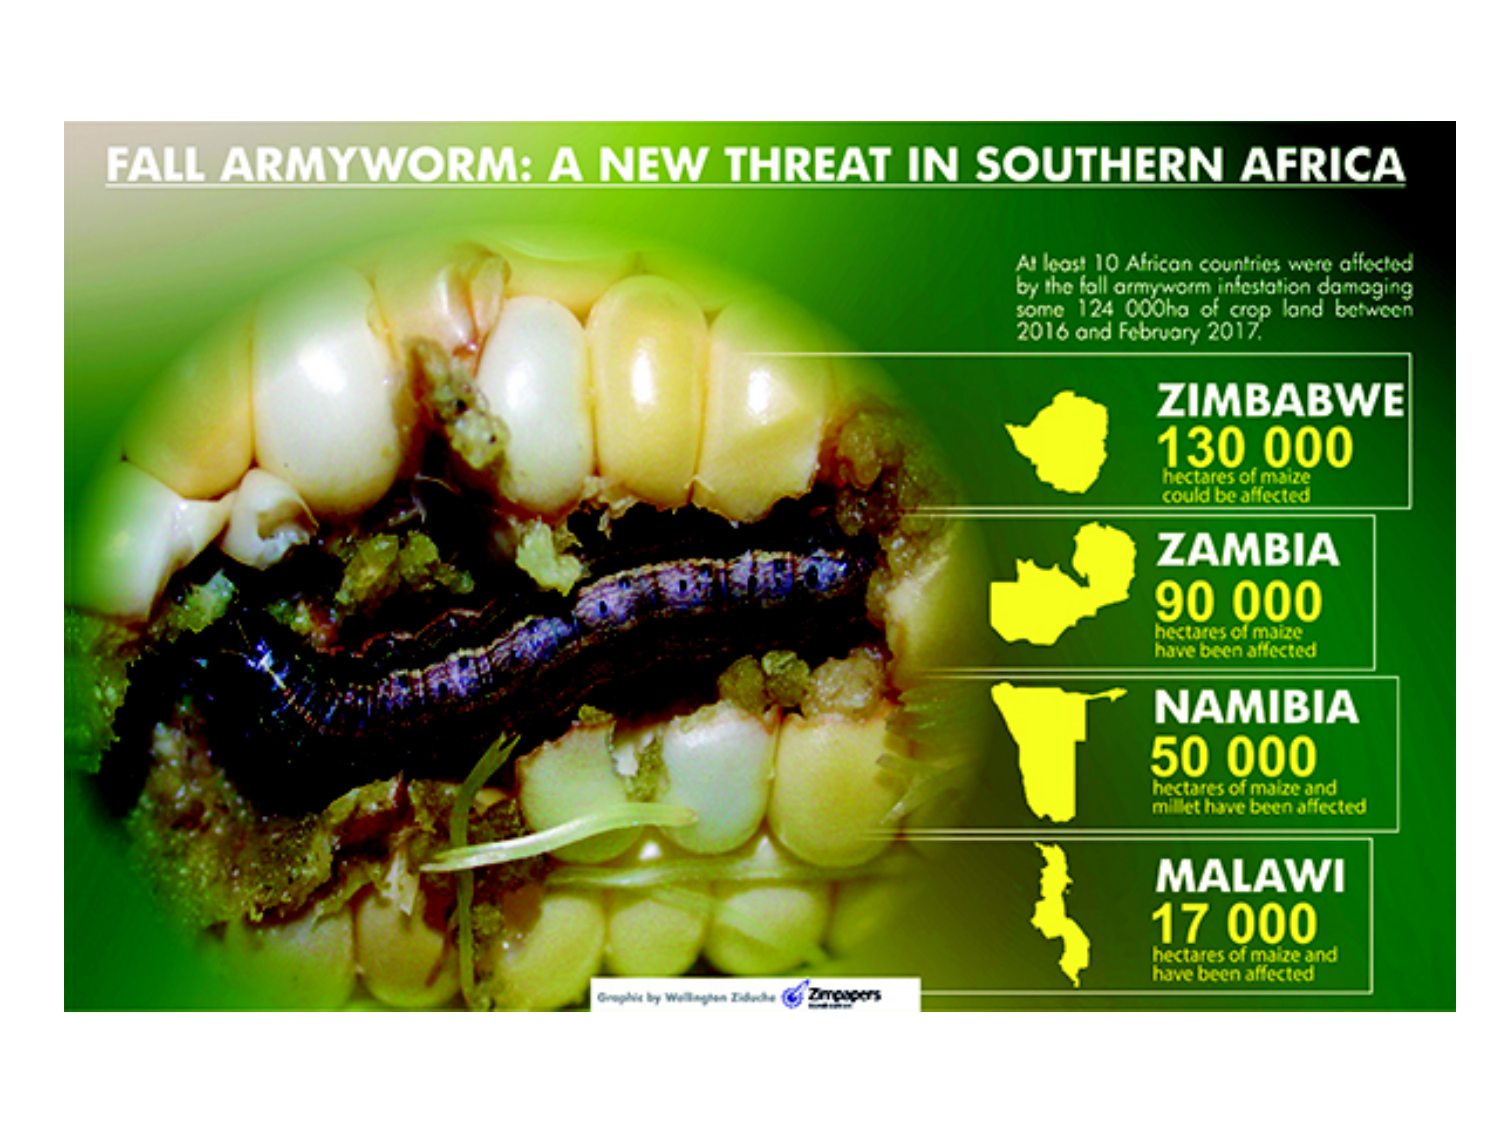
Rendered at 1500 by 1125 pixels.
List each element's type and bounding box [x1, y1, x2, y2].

picture [64, 121, 1456, 1012]
